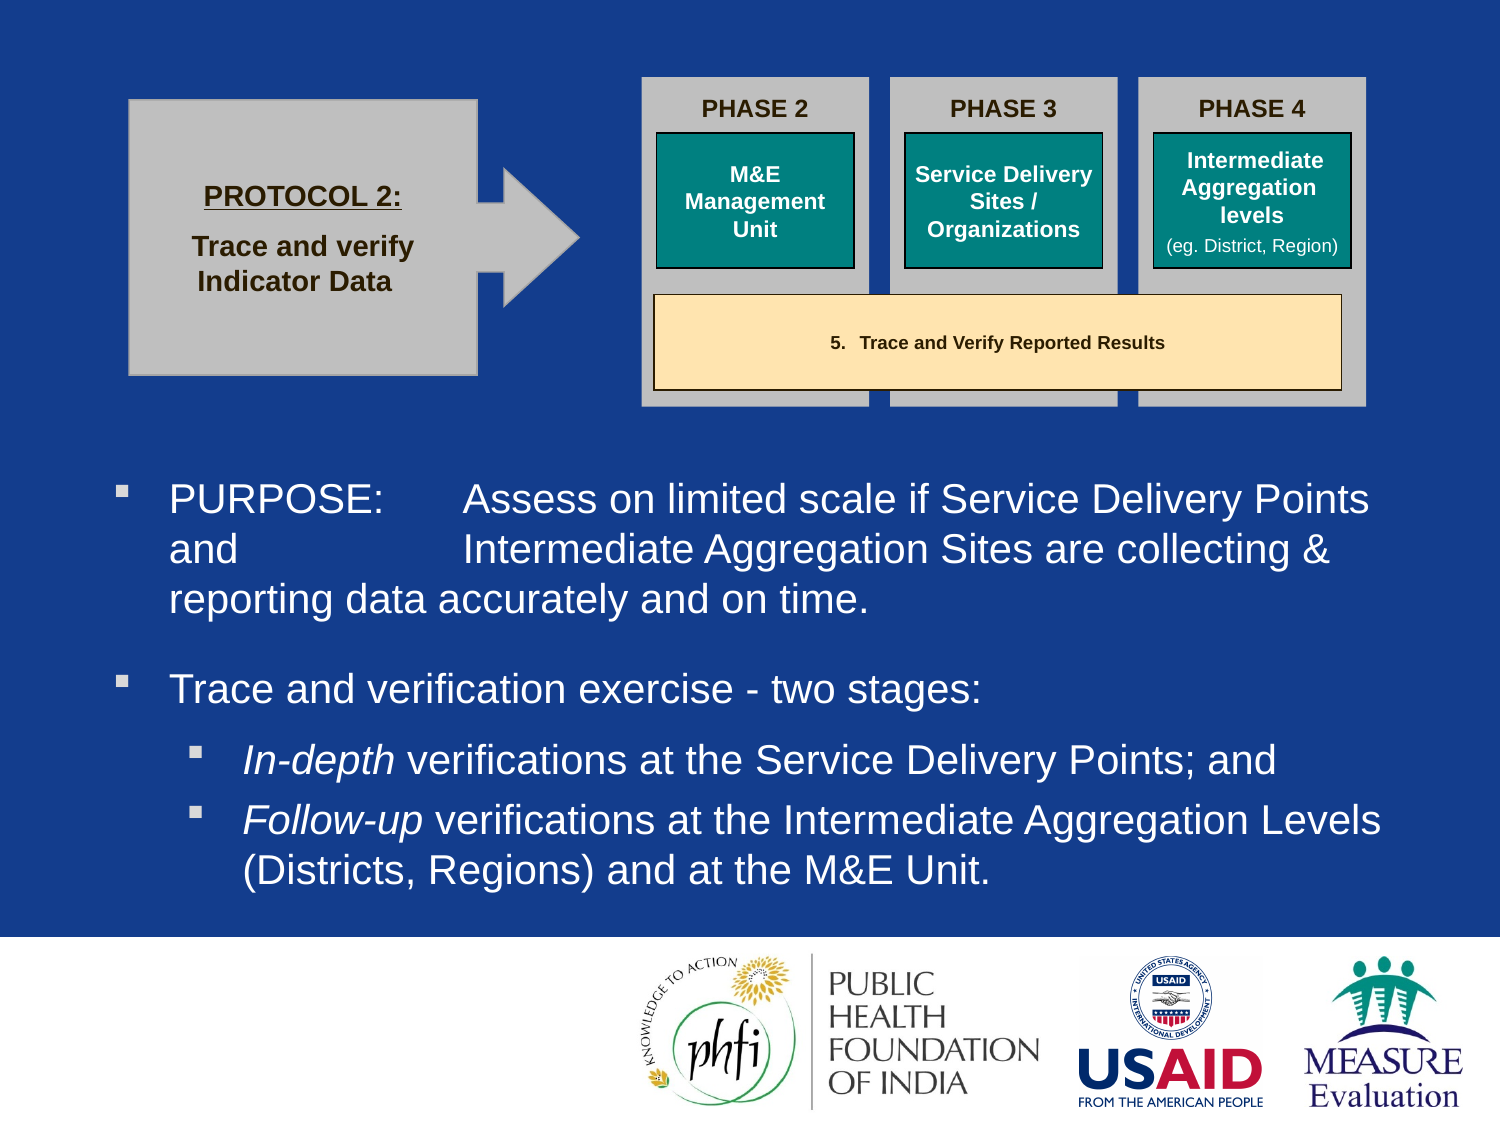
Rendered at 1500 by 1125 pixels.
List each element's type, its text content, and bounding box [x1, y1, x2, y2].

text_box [128, 76, 1367, 407]
text_box PURPOSE: Assess on limited scale if Service Delivery Points and Intermediate Aggregation Sites are collecting & reporting data accurately and on time. Trace and verification exercise - two stages: In-depth verifications at the Service Delivery Points; and Follow-up verifications at the Intermediate Aggregation Levels (Districts, Regions) and at the M&E Unit. [97, 464, 1436, 894]
picture [1304, 956, 1463, 1107]
picture [631, 947, 1043, 1113]
picture [1079, 956, 1263, 1107]
